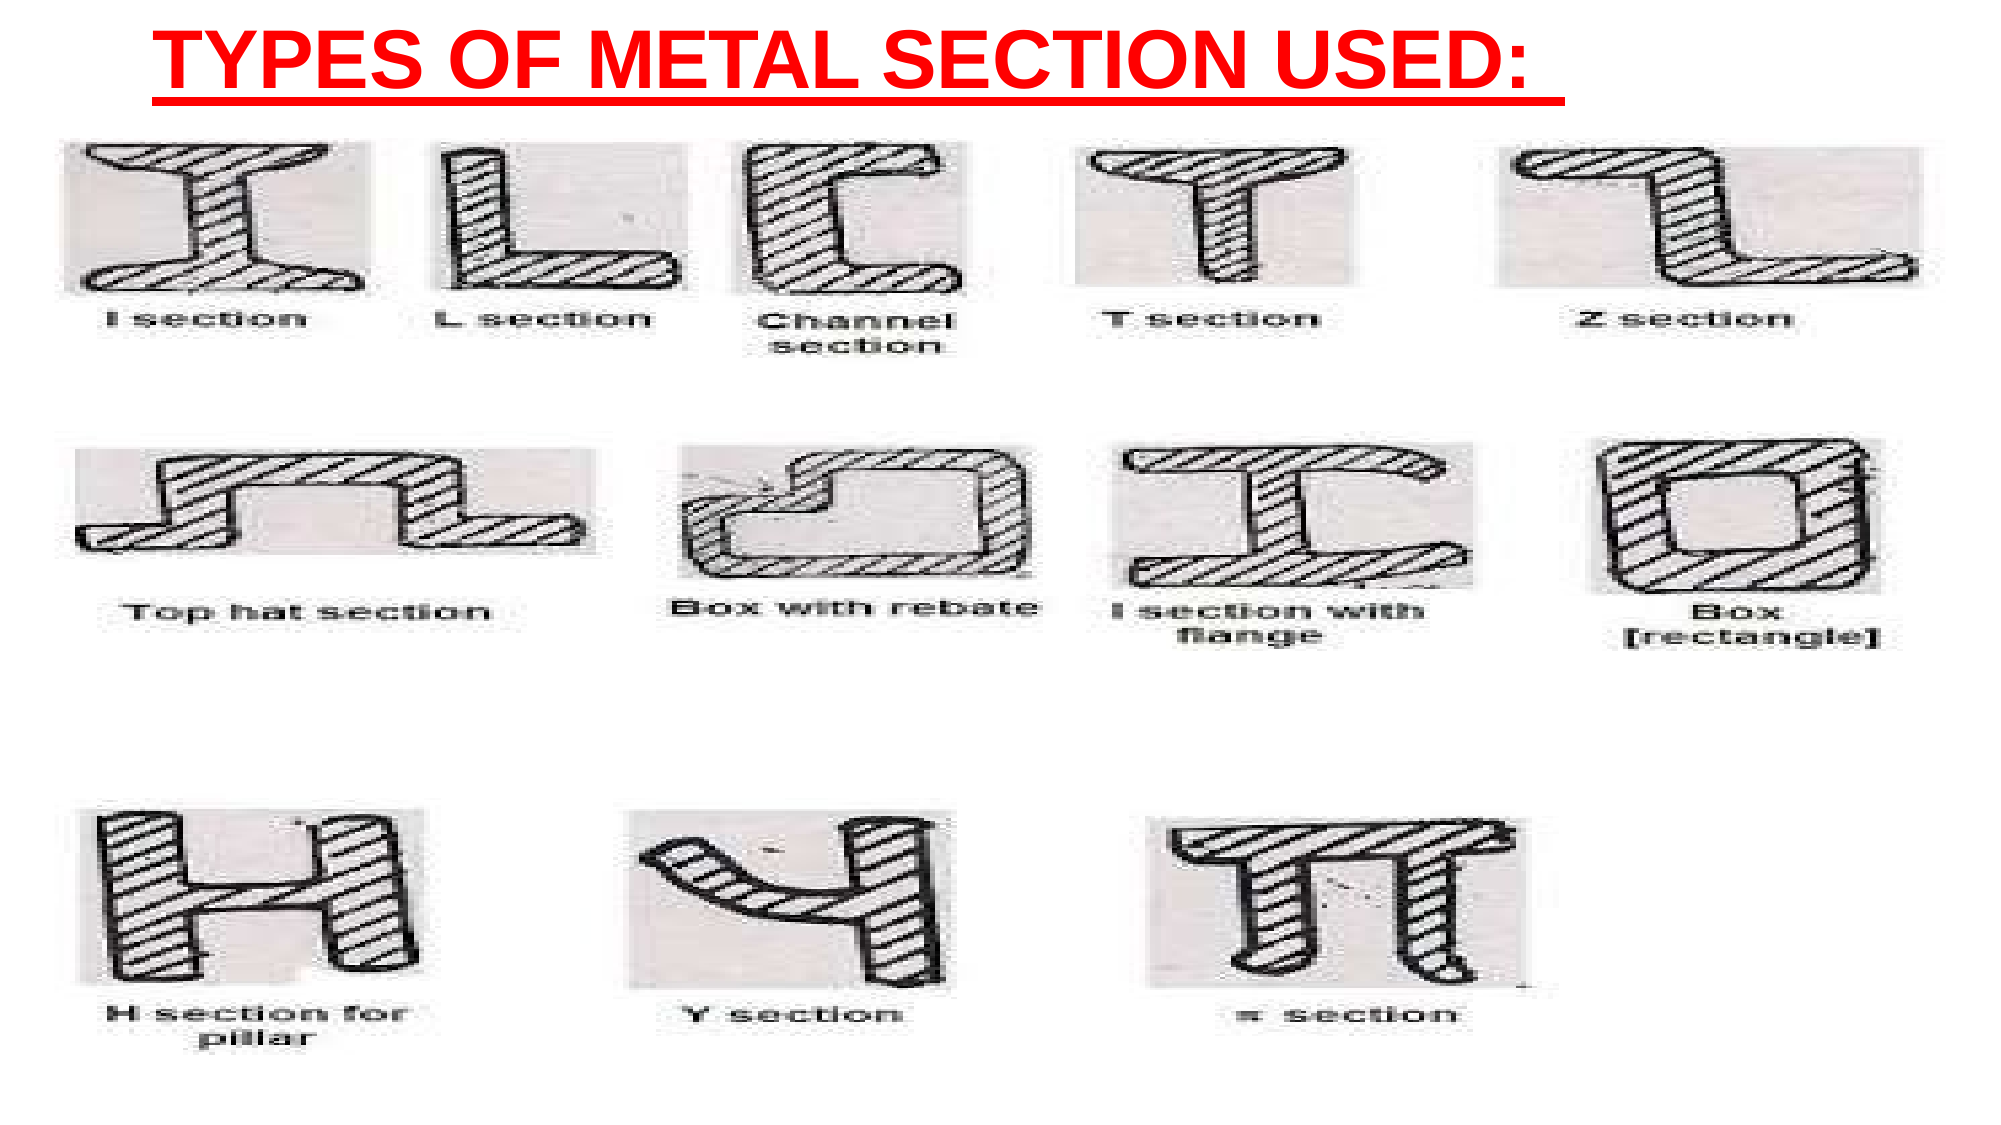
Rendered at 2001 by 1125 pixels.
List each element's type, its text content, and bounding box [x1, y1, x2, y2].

title TYPES OF METAL SECTION USED: [150, 3, 1545, 138]
text_box [54, 138, 1946, 1055]
